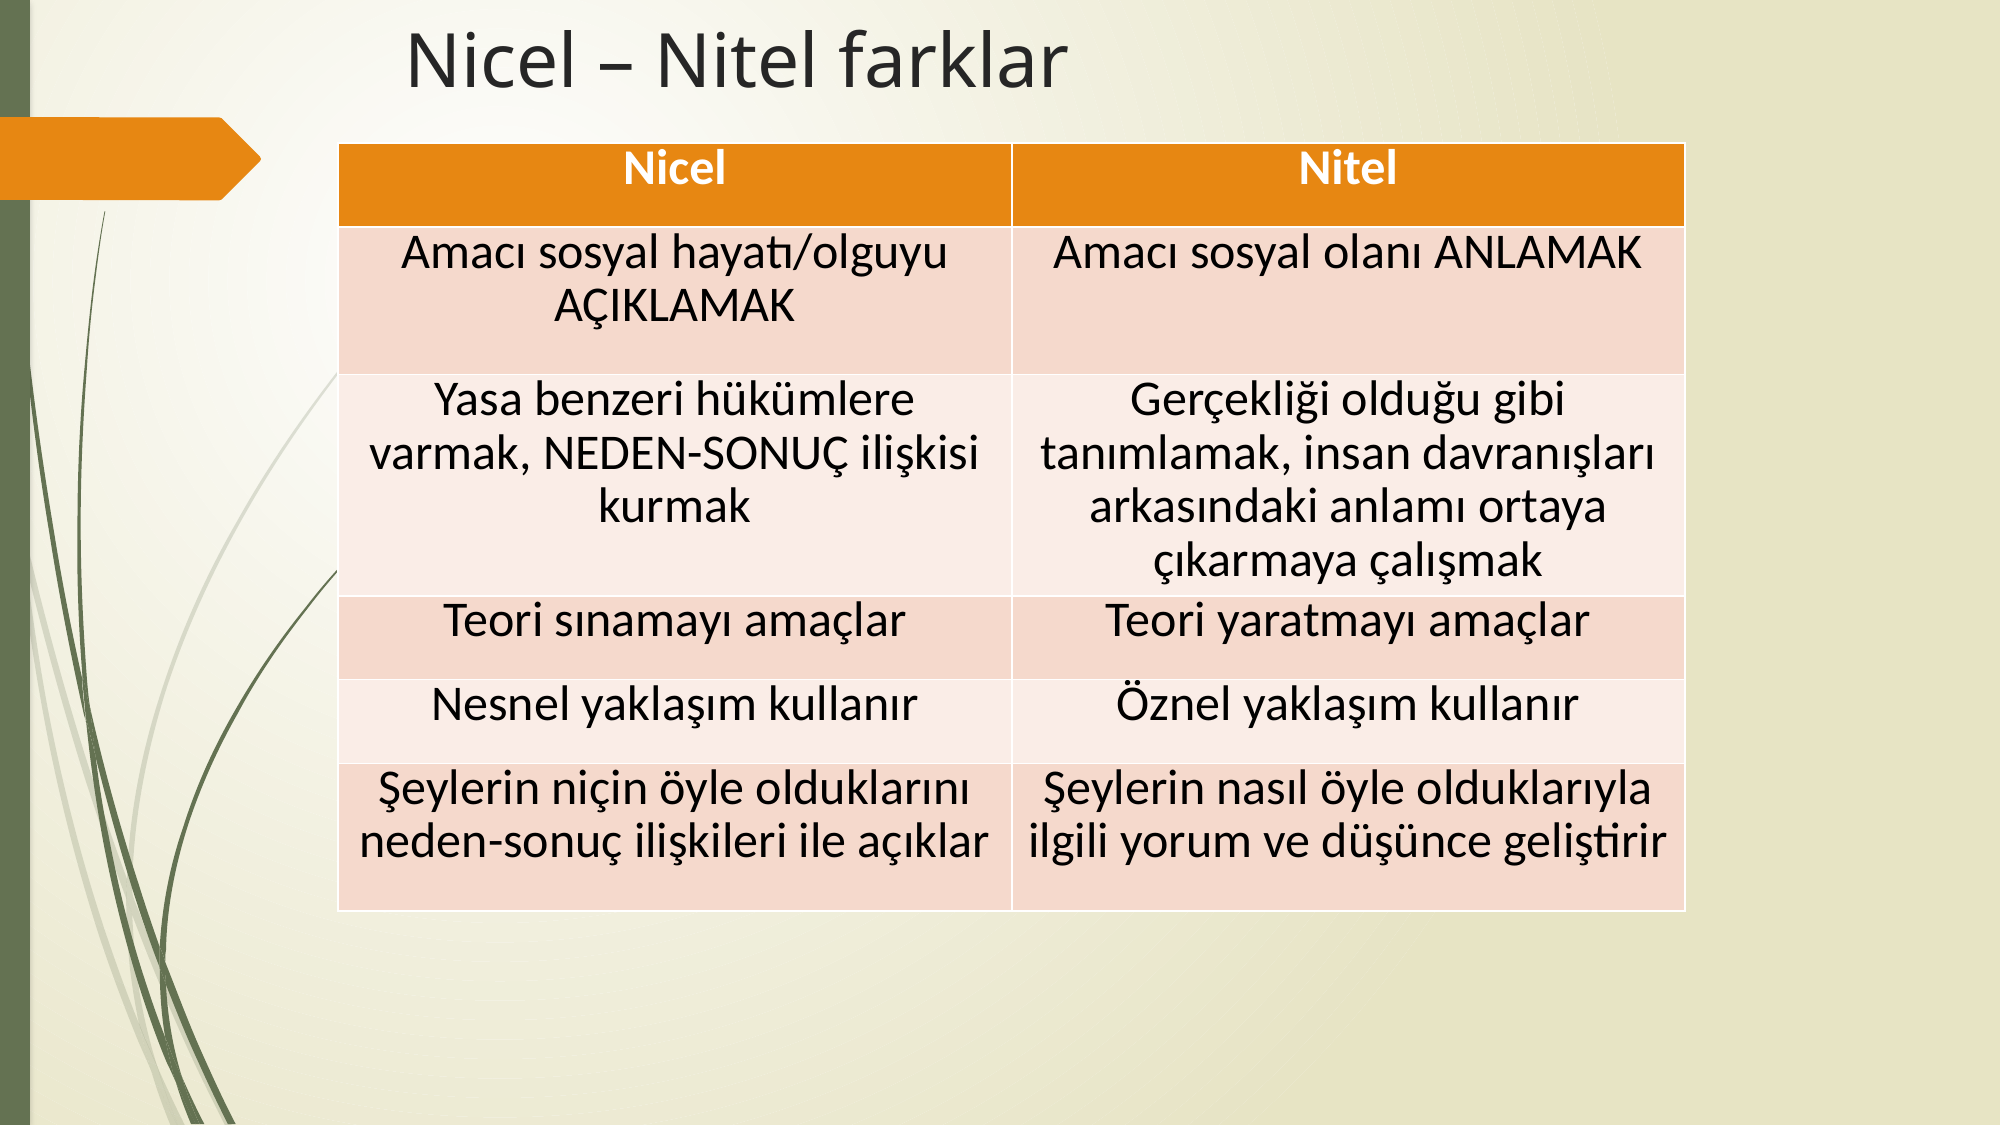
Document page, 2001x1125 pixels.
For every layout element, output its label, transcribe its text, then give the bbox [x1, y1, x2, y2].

table_cell Teori sınamayı amaçlar [339, 597, 1011, 679]
table_cell Teori yaratmayı amaçlar [1013, 597, 1684, 679]
table_cell Nesnel yaklaşım kullanır [339, 680, 1011, 763]
table_cell Şeylerin niçin öyle olduklarını neden-sonuç ilişkileri ile açıklar [339, 764, 1011, 910]
table_cell Öznel yaklaşım kullanır [1013, 680, 1684, 763]
table_cell Amacı sosyal olanı ANLAMAK [1013, 228, 1684, 374]
table_header Nitel [1013, 144, 1684, 226]
table_cell Gerçekliği olduğu gibi tanımlamak, insan davranışları arkasındaki anlamı ortaya çıkarmaya çalışmak [1013, 375, 1684, 595]
table_header Nicel [339, 144, 1011, 226]
table_cell Amacı sosyal hayatı/olguyu AÇIKLAMAK [339, 228, 1011, 374]
title Nicel – Nitel farklar [389, 5, 1627, 142]
table_cell Şeylerin nasıl öyle olduklarıyla ilgili yorum ve düşünce geliştirir [1013, 764, 1684, 910]
table_cell Yasa benzeri hükümlere varmak, NEDEN-SONUÇ ilişkisi kurmak [339, 375, 1011, 595]
